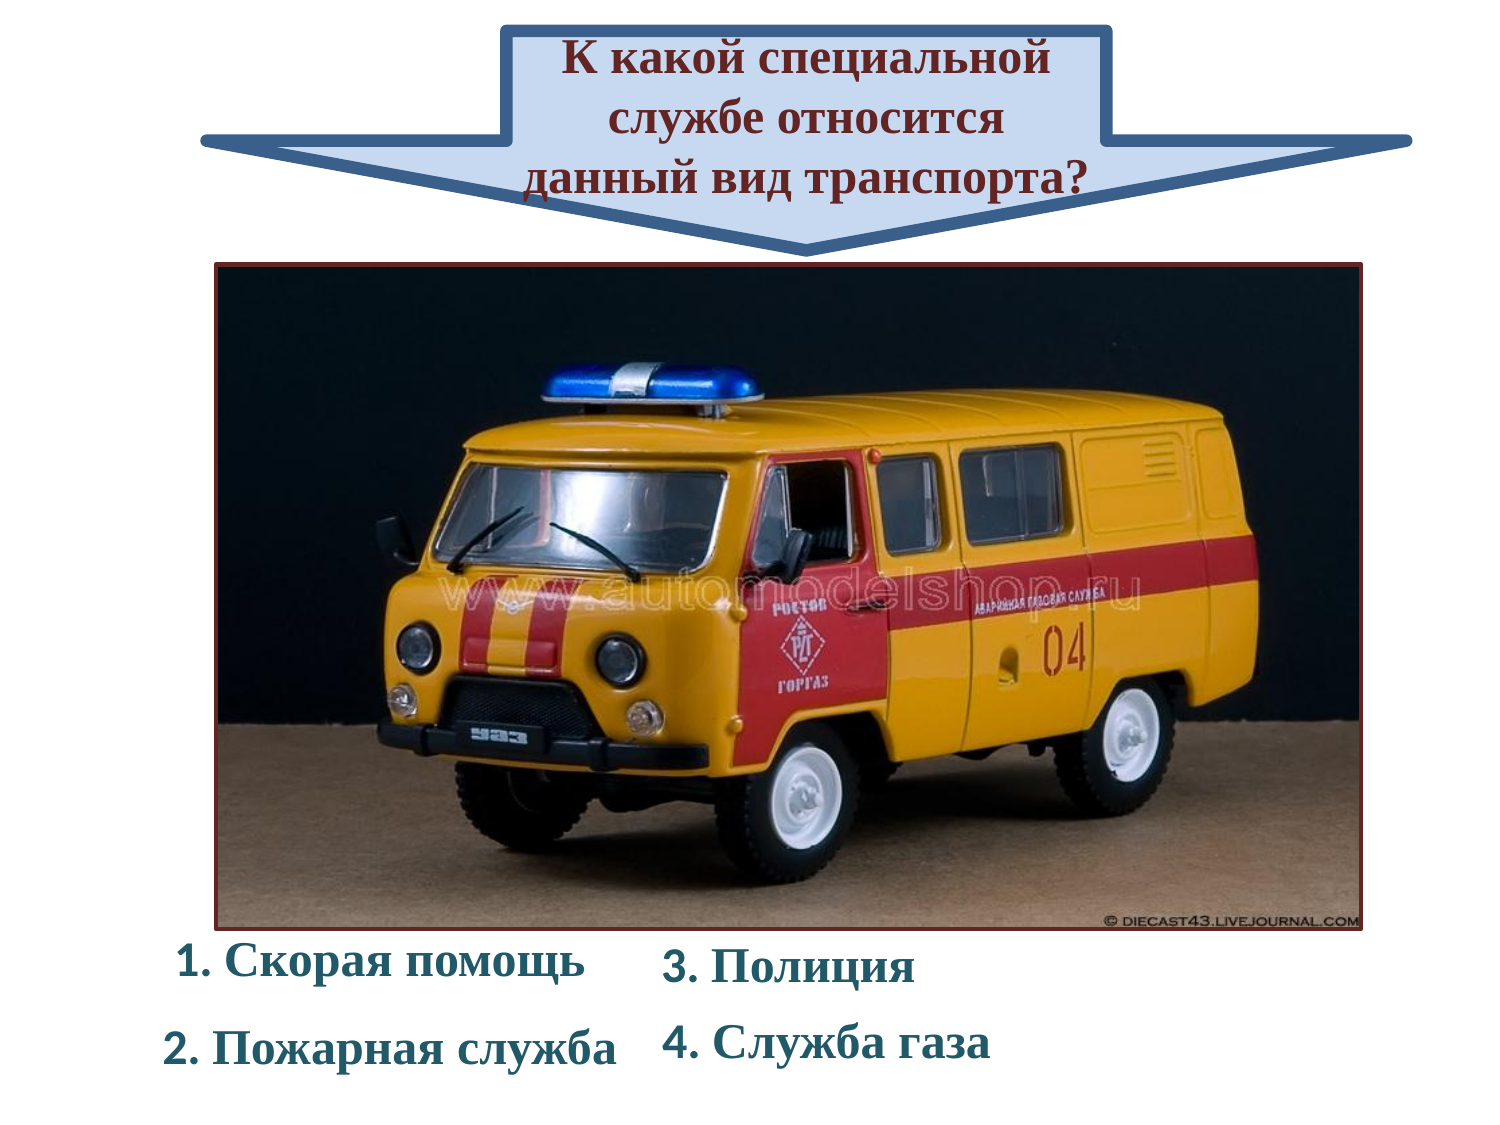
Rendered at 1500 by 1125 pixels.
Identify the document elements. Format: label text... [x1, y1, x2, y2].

text_box 2. Пожарная служба [147, 1007, 747, 1082]
text_box 3. Полиция [646, 936, 1033, 1001]
picture [218, 266, 1359, 927]
text_box К какой специальной службе относится данный вид транспорта? [204, 28, 1409, 253]
text_box 1. Скорая помощь [159, 919, 629, 995]
text_box 4. Служба газа [647, 1001, 1081, 1076]
